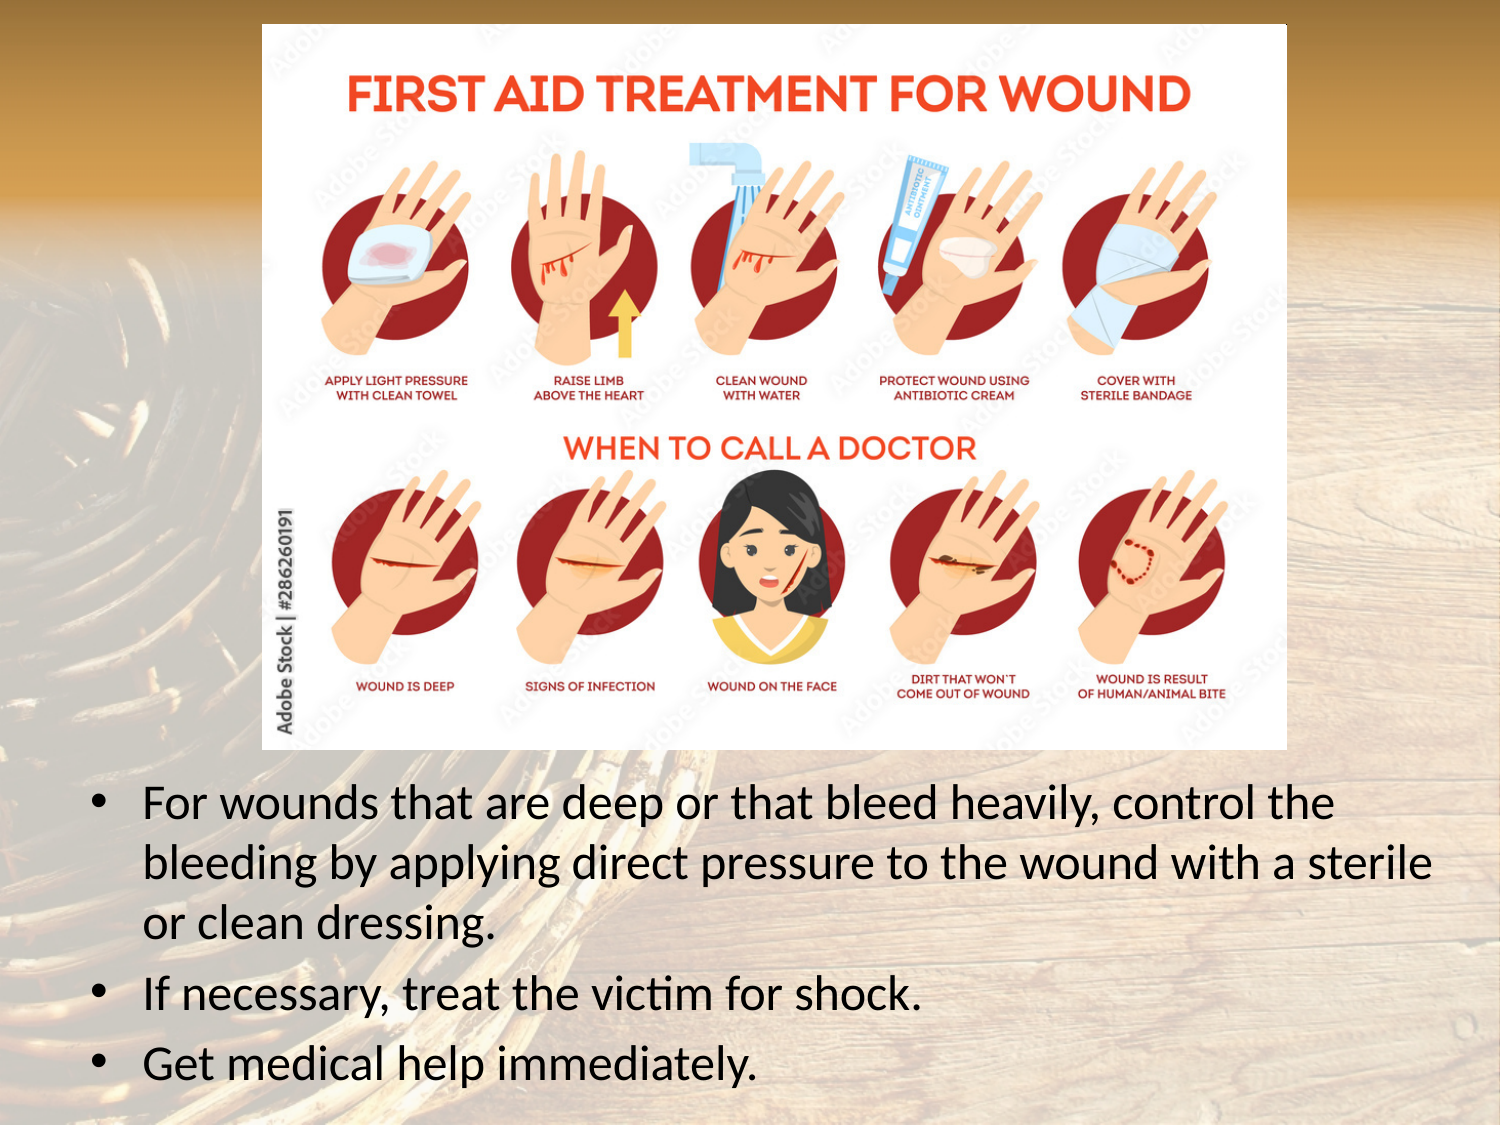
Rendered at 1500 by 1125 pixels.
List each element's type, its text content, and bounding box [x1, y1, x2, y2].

list For wounds that are deep or that bleed heavily, control the bleeding by applying direct pressure to the wound with a sterile or clean dressing. If necessary, treat the victim for shock. Get medical help immediately. [75, 762, 1475, 1100]
picture [0, 0, 1500, 1125]
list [262, 24, 1288, 751]
